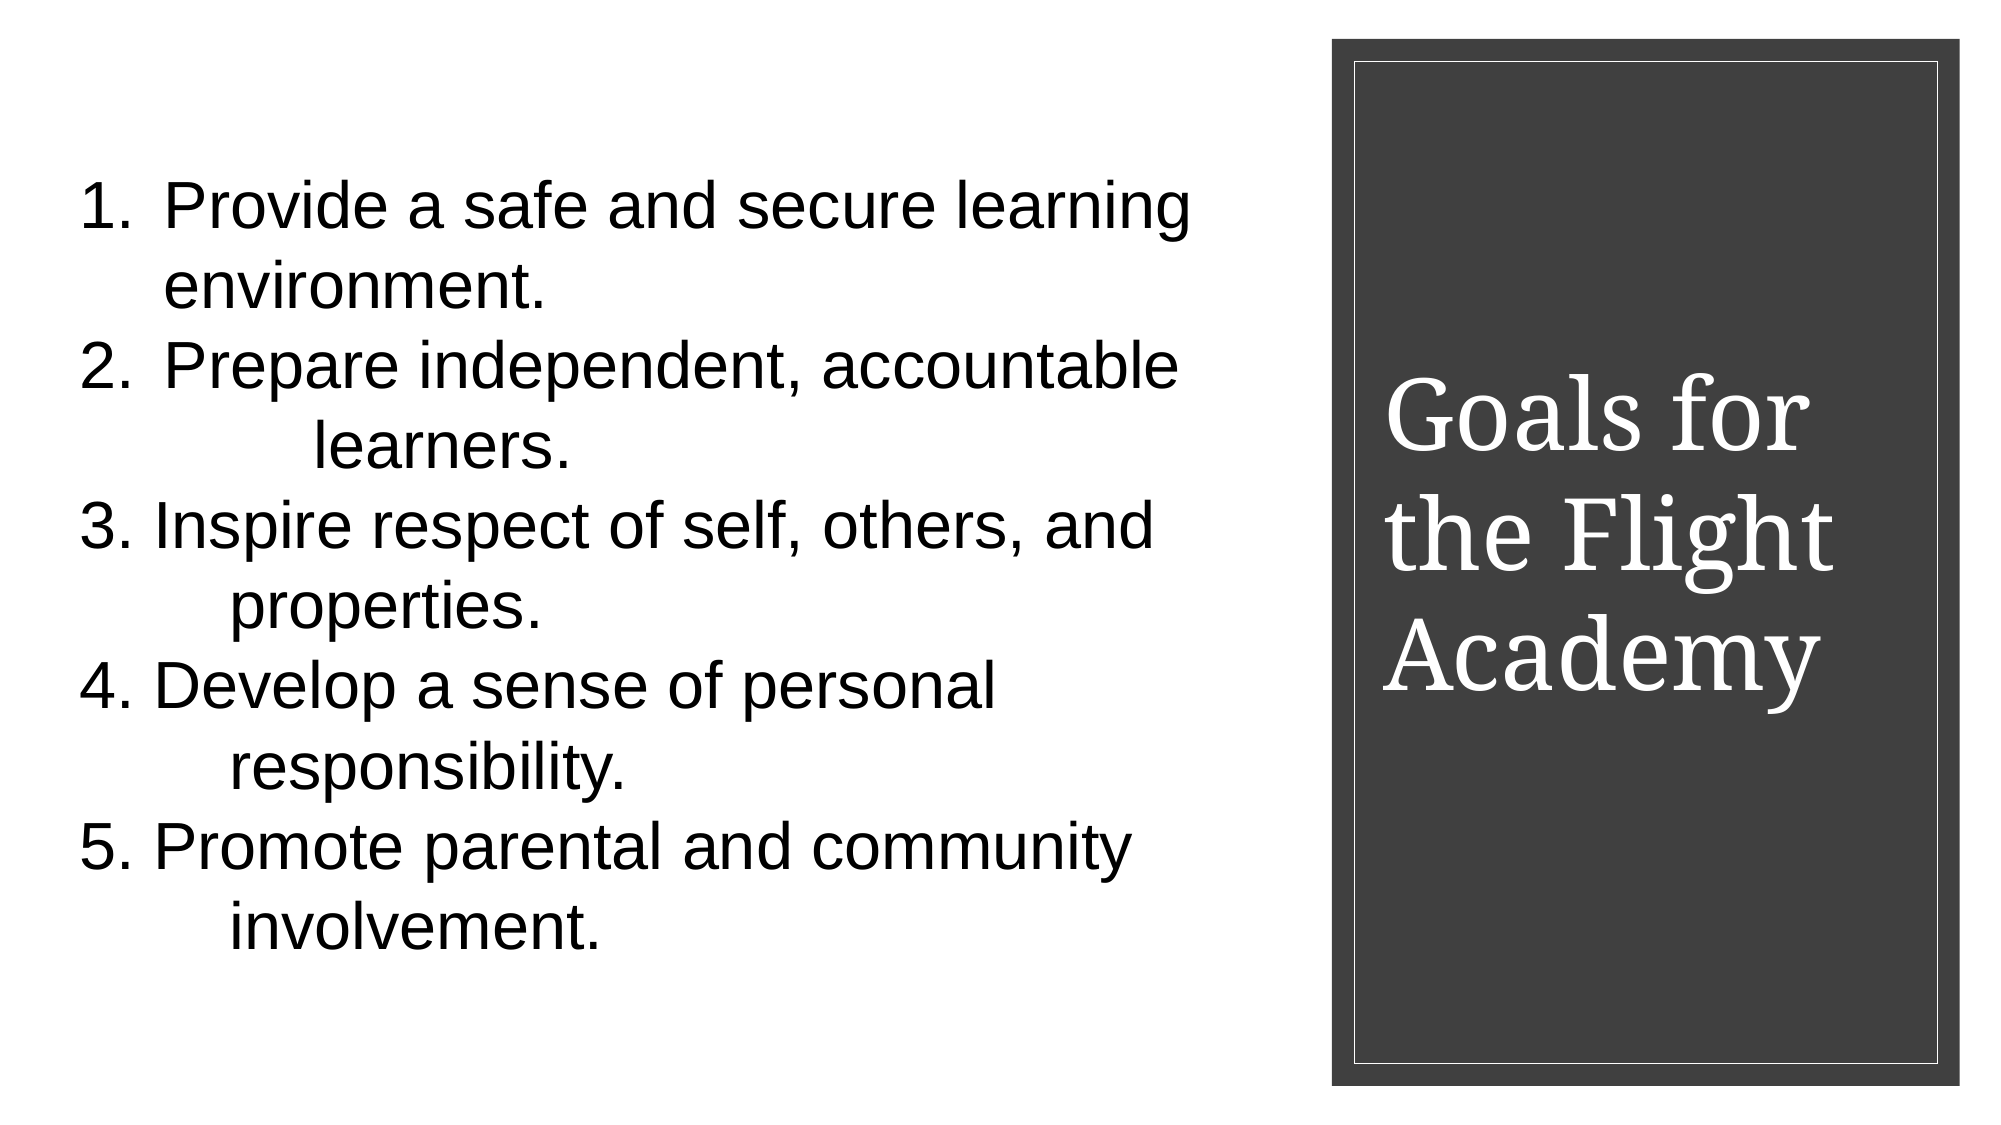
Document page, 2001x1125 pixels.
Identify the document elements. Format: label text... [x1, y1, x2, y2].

title Goals for the Flight Academy [1368, 357, 1887, 718]
list Provide a safe and secure learning environment. Prepare independent, accountable learners. 3. Inspire respect of self, others, and properties. 4. Develop a sense of personal responsibility. 5. Promote parental and community involvement. [64, 154, 1293, 975]
